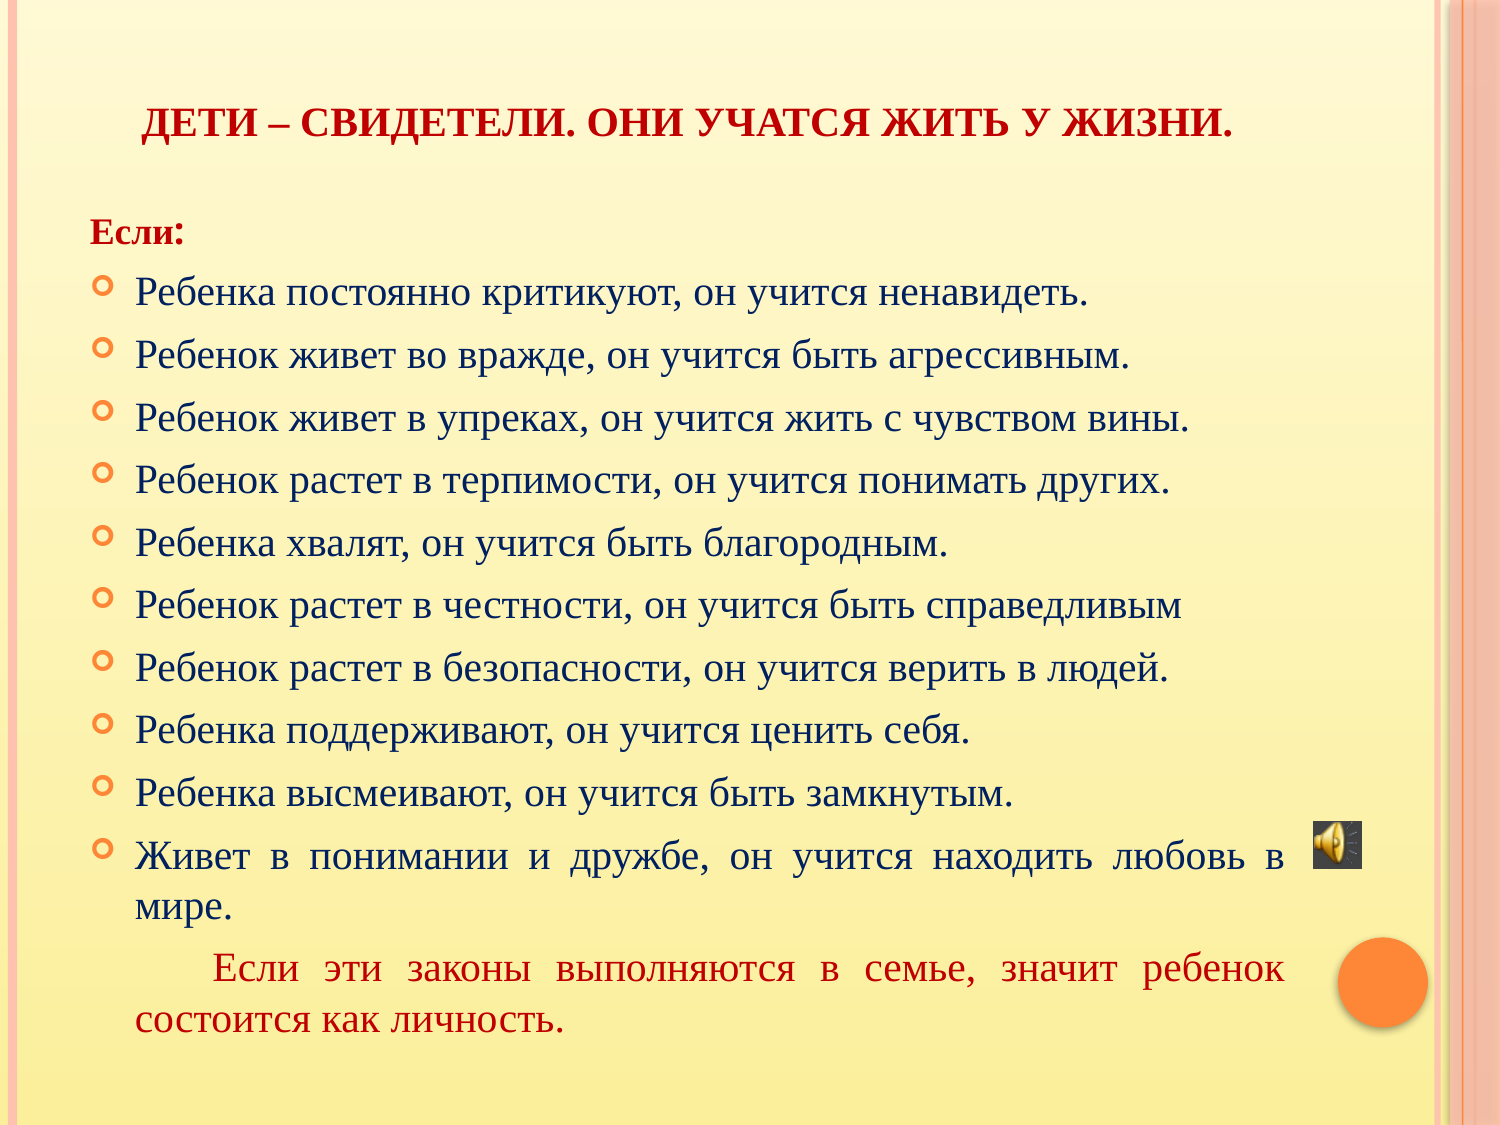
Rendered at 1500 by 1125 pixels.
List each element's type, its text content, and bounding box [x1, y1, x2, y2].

picture [1311, 819, 1363, 871]
list Если: Ребенка постоянно критикуют, он учится ненавидеть. Ребенок живет во вражде, он учится быть агрессивным. Ребенок живет в упреках, он учится жить с чувством вины. Ребенок растет в терпимости, он учится понимать других. Ребенка хвалят, он учится быть благородным. Ребенок растет в честности, он учится быть справедливым Ребенок растет в безопасности, он учится верить в людей. Ребенка поддерживают, он учится ценить себя. Ребенка высмеивают, он учится быть замкнутым. Живет в понимании и дружбе, он учится находить любовь в мире. Если эти законы выполняются в семье, значит ребенок состоится как личность. [75, 199, 1300, 1062]
title Дети – свидетели. Они учатся жить у жизни. [75, 82, 1300, 153]
